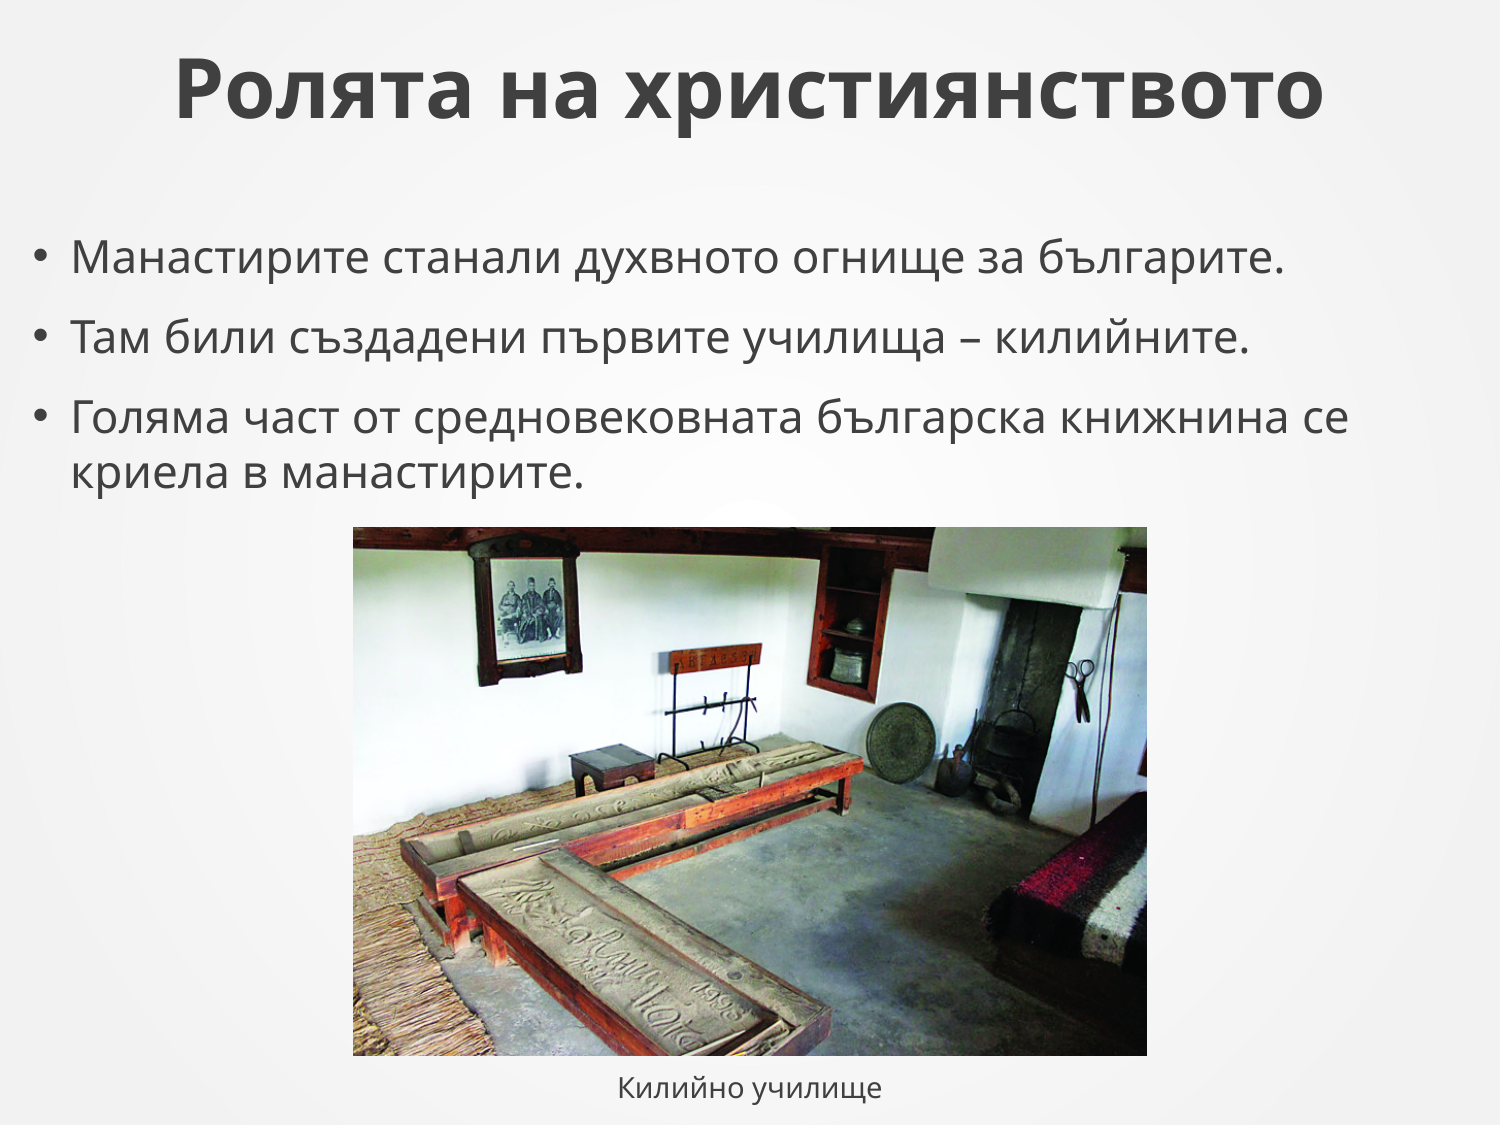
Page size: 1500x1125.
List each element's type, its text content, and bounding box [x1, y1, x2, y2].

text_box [353, 526, 1147, 1113]
title Ролята на християнството [0, 21, 1500, 161]
list Манастирите станали духвното огнище за българите. Там били създадени първите училища – килийните. Голяма част от средновековната българска книжнина се криела в манастирите. [17, 219, 1424, 598]
